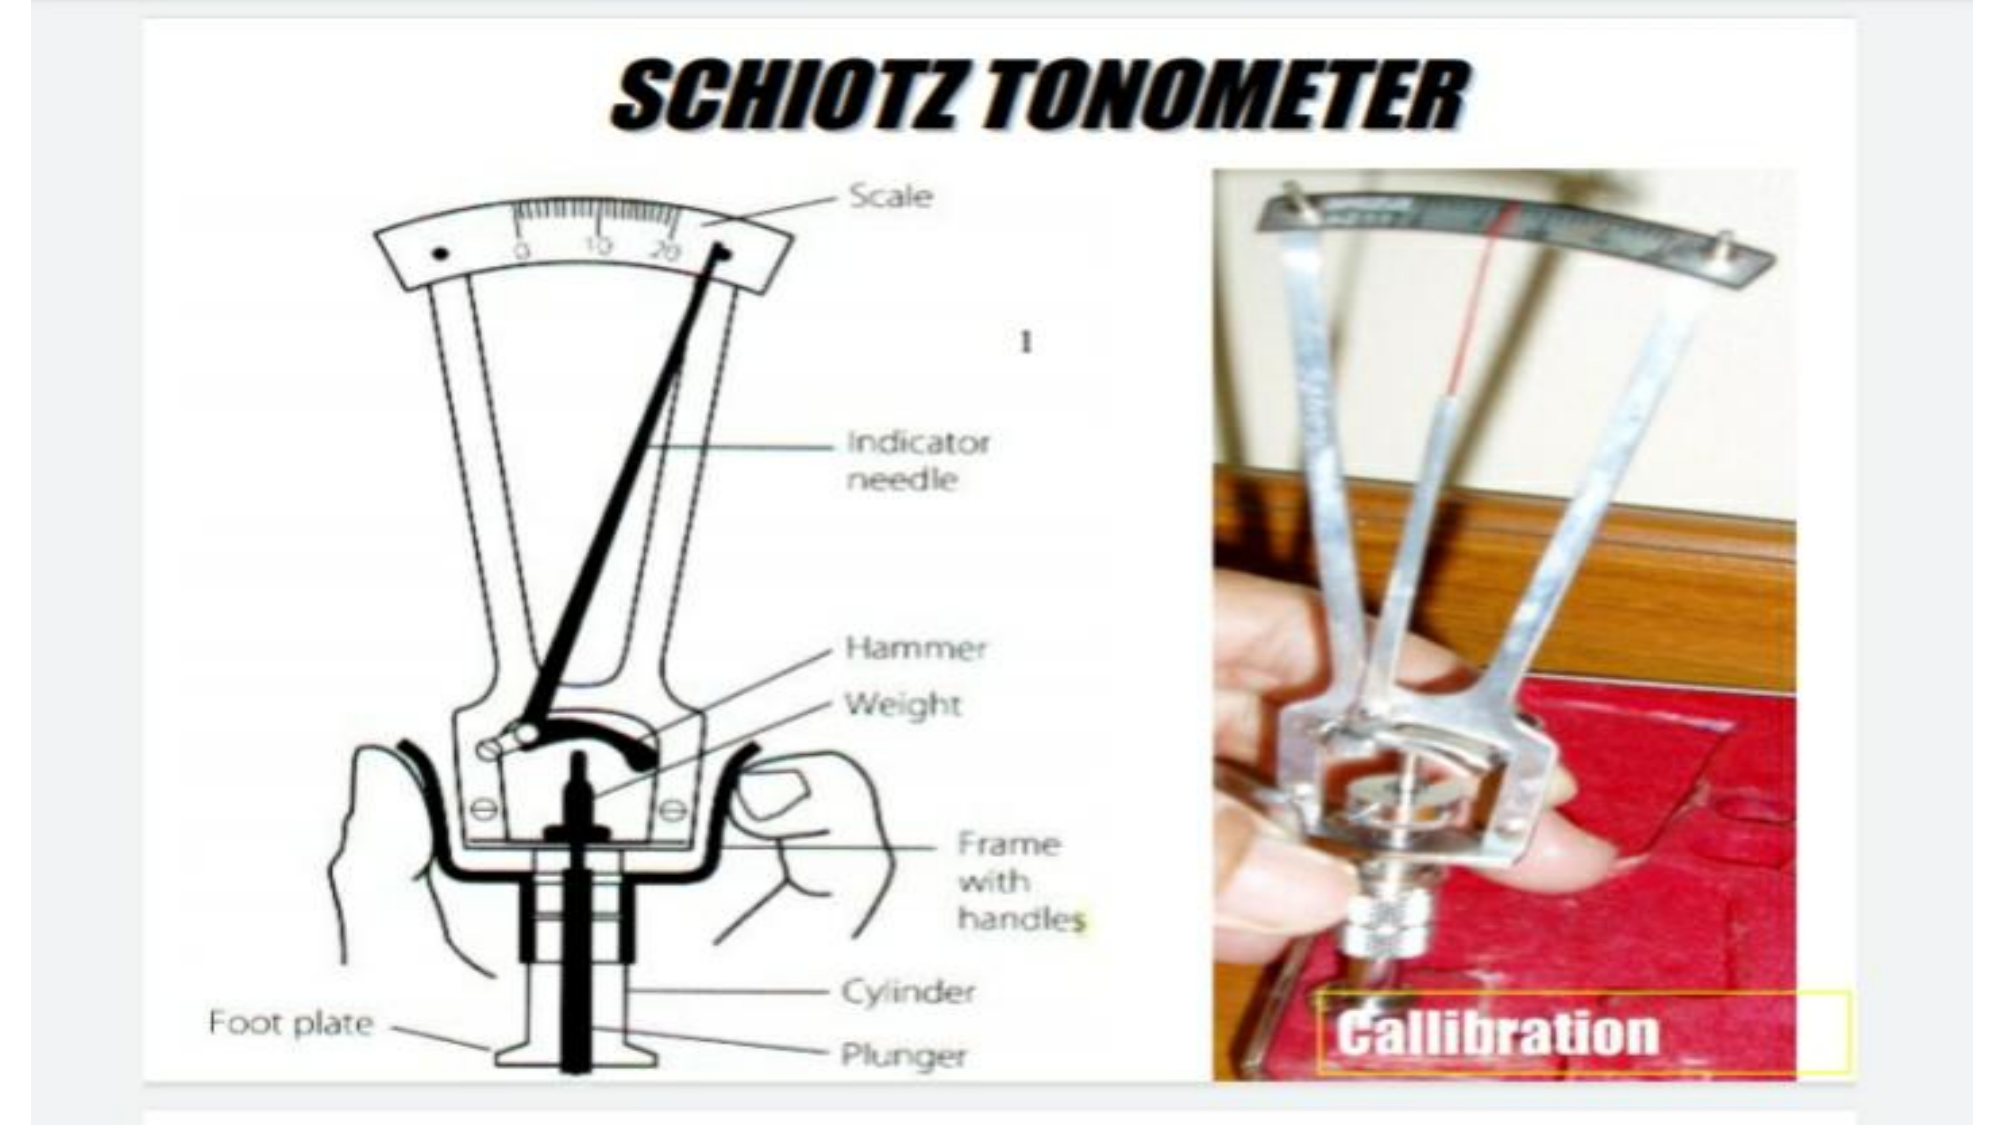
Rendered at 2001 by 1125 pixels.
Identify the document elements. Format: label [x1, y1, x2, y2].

list [31, 0, 1973, 1125]
